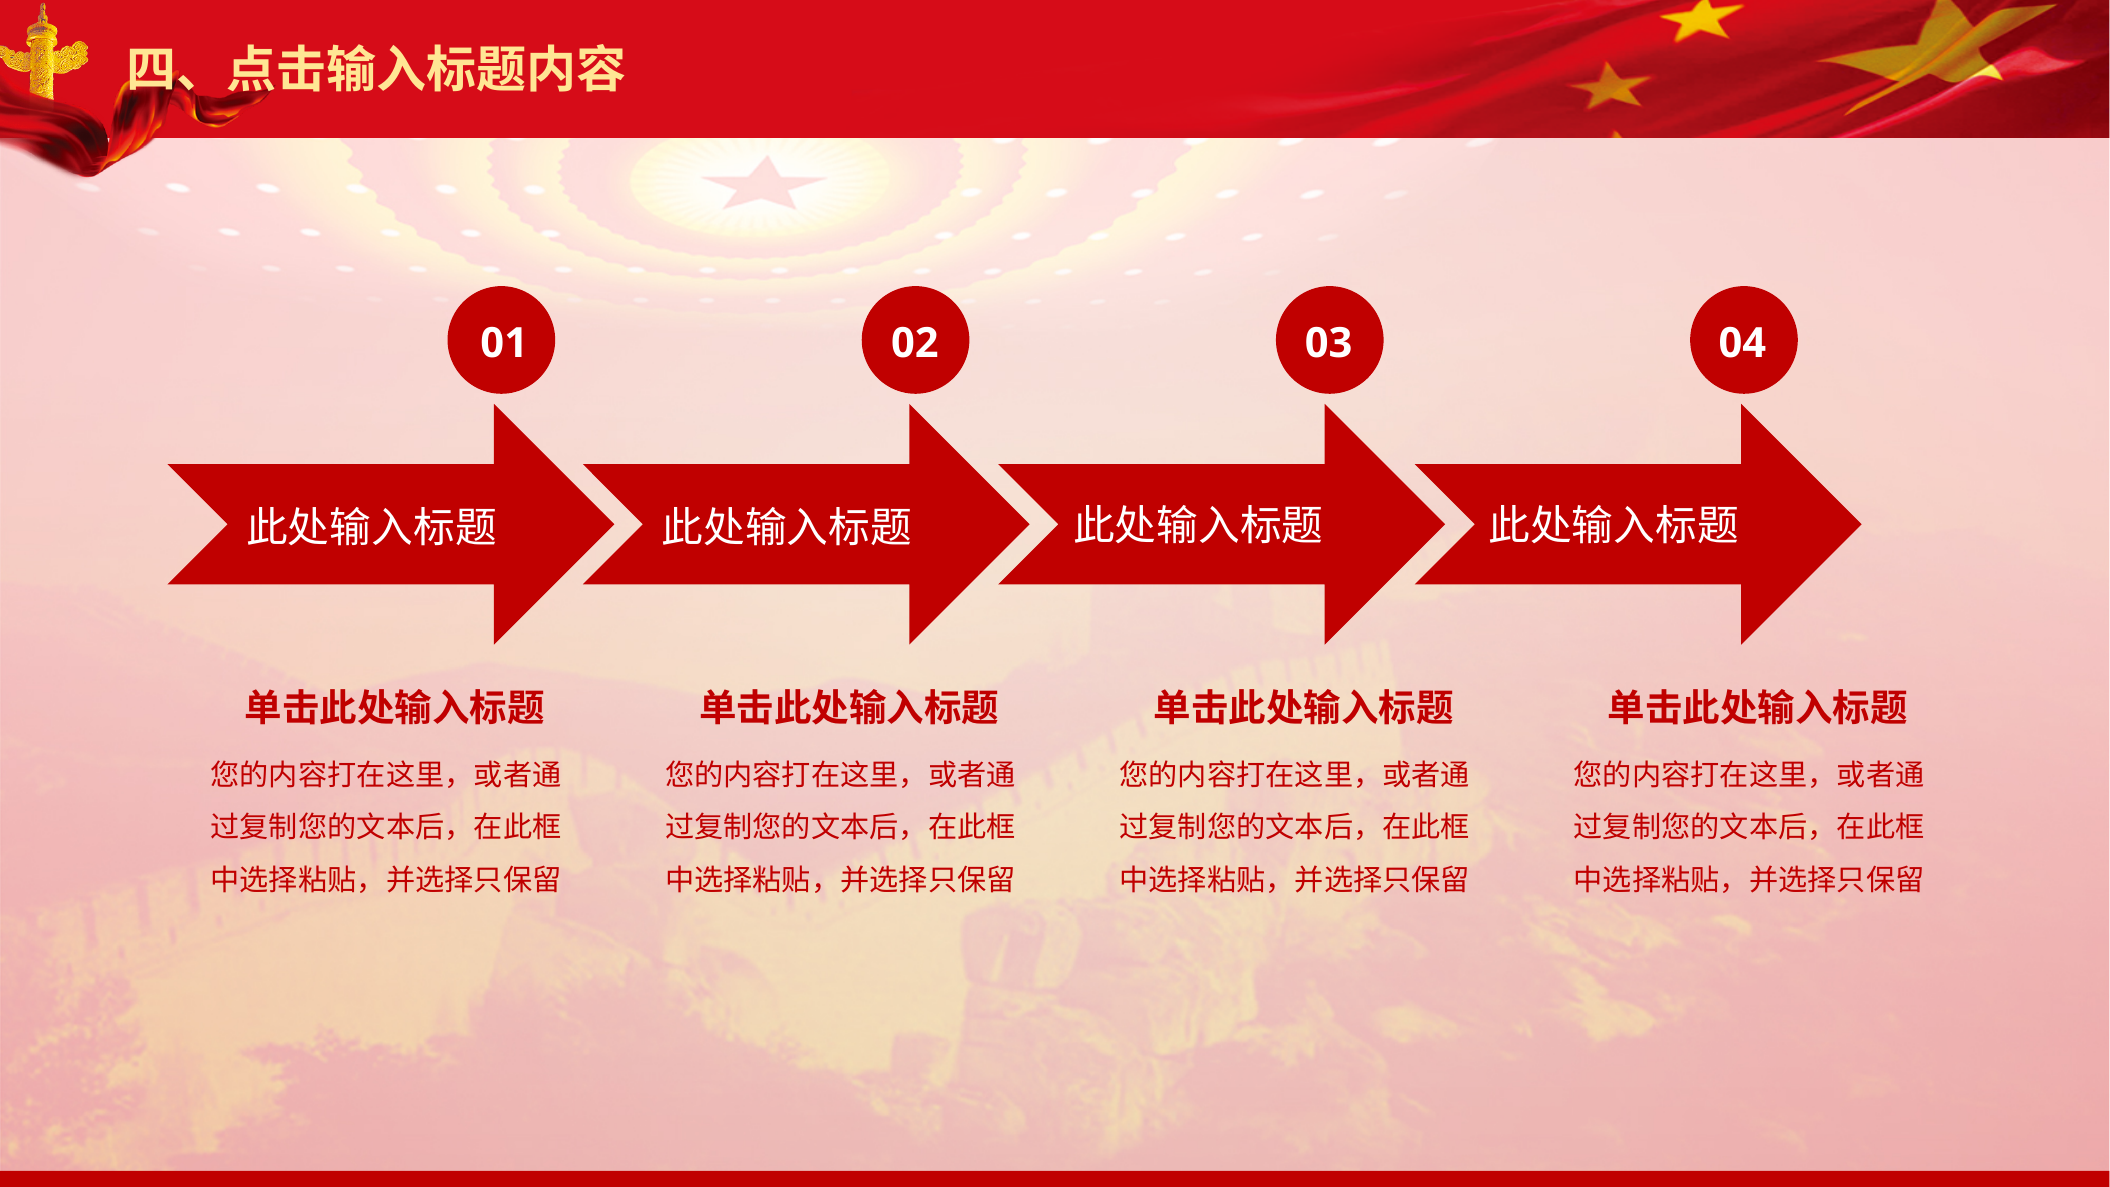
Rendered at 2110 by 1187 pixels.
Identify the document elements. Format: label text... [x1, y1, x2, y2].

text_box [0, 1170, 2110, 1187]
picture [0, 0, 2110, 1170]
text_box 四、点击输入标题内容 [111, 30, 641, 105]
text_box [167, 286, 1953, 900]
